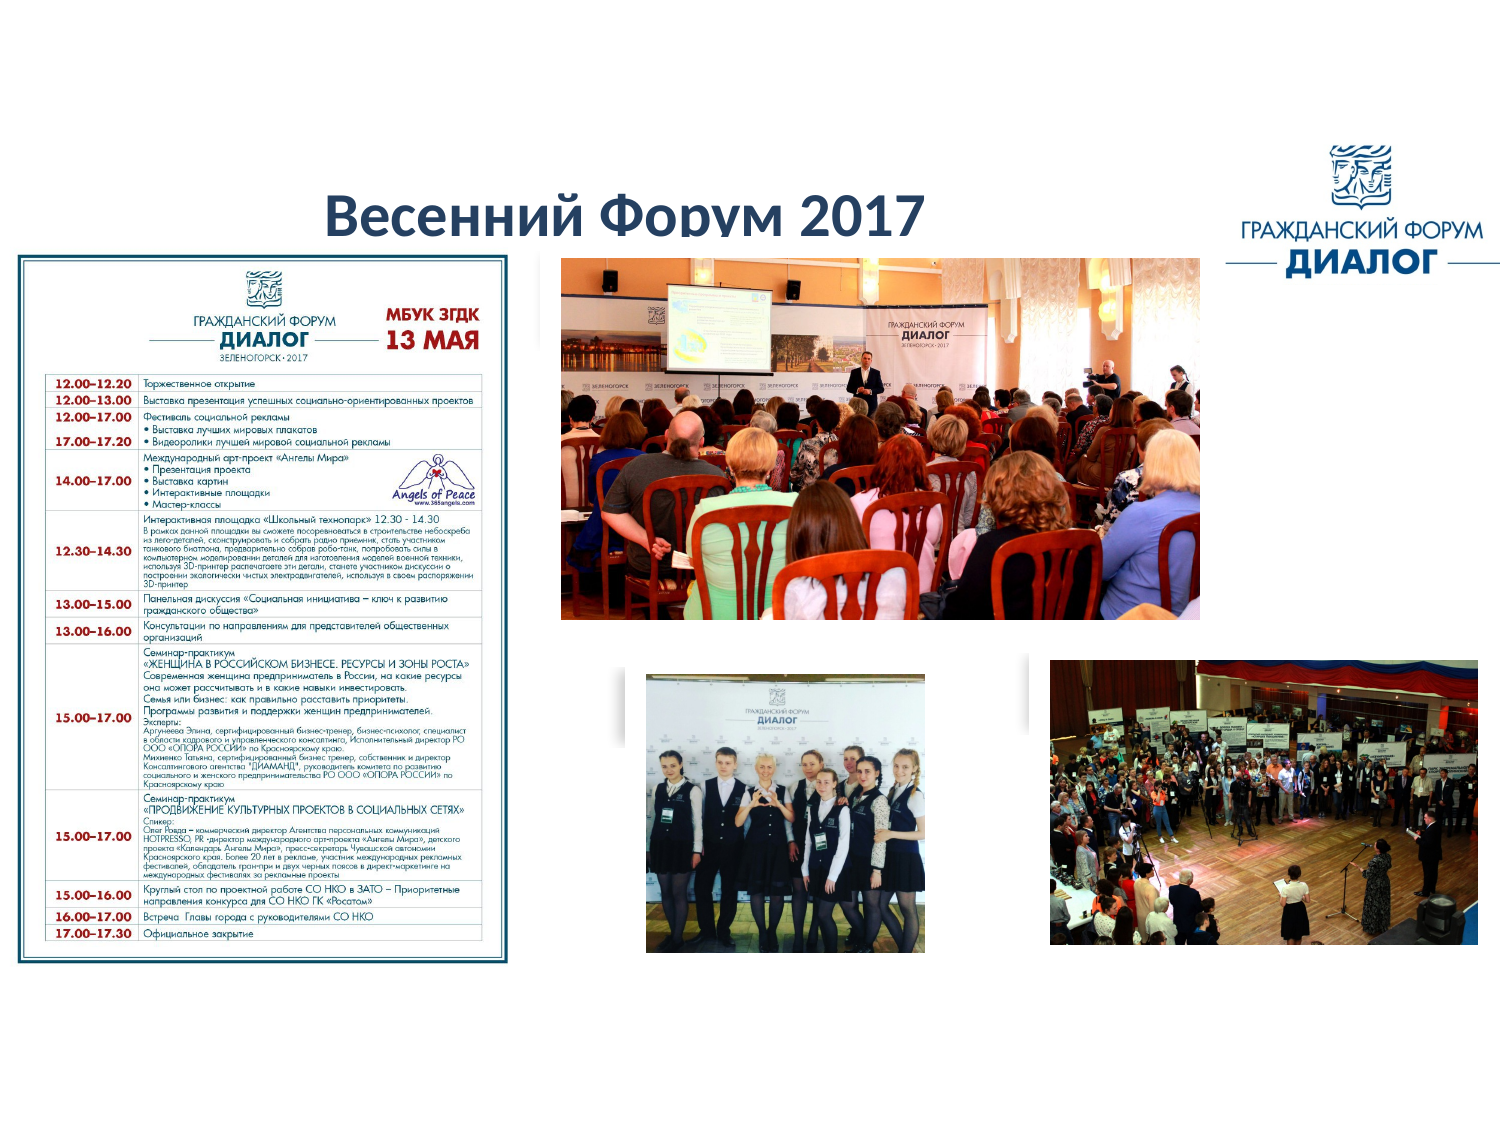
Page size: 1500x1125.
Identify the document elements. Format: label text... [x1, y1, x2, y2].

picture [560, 257, 1201, 620]
text_box Весенний Форум 2017 [28, 166, 1220, 256]
picture [645, 673, 925, 954]
picture [1049, 659, 1479, 946]
picture [1225, 140, 1500, 285]
picture [0, 237, 526, 981]
